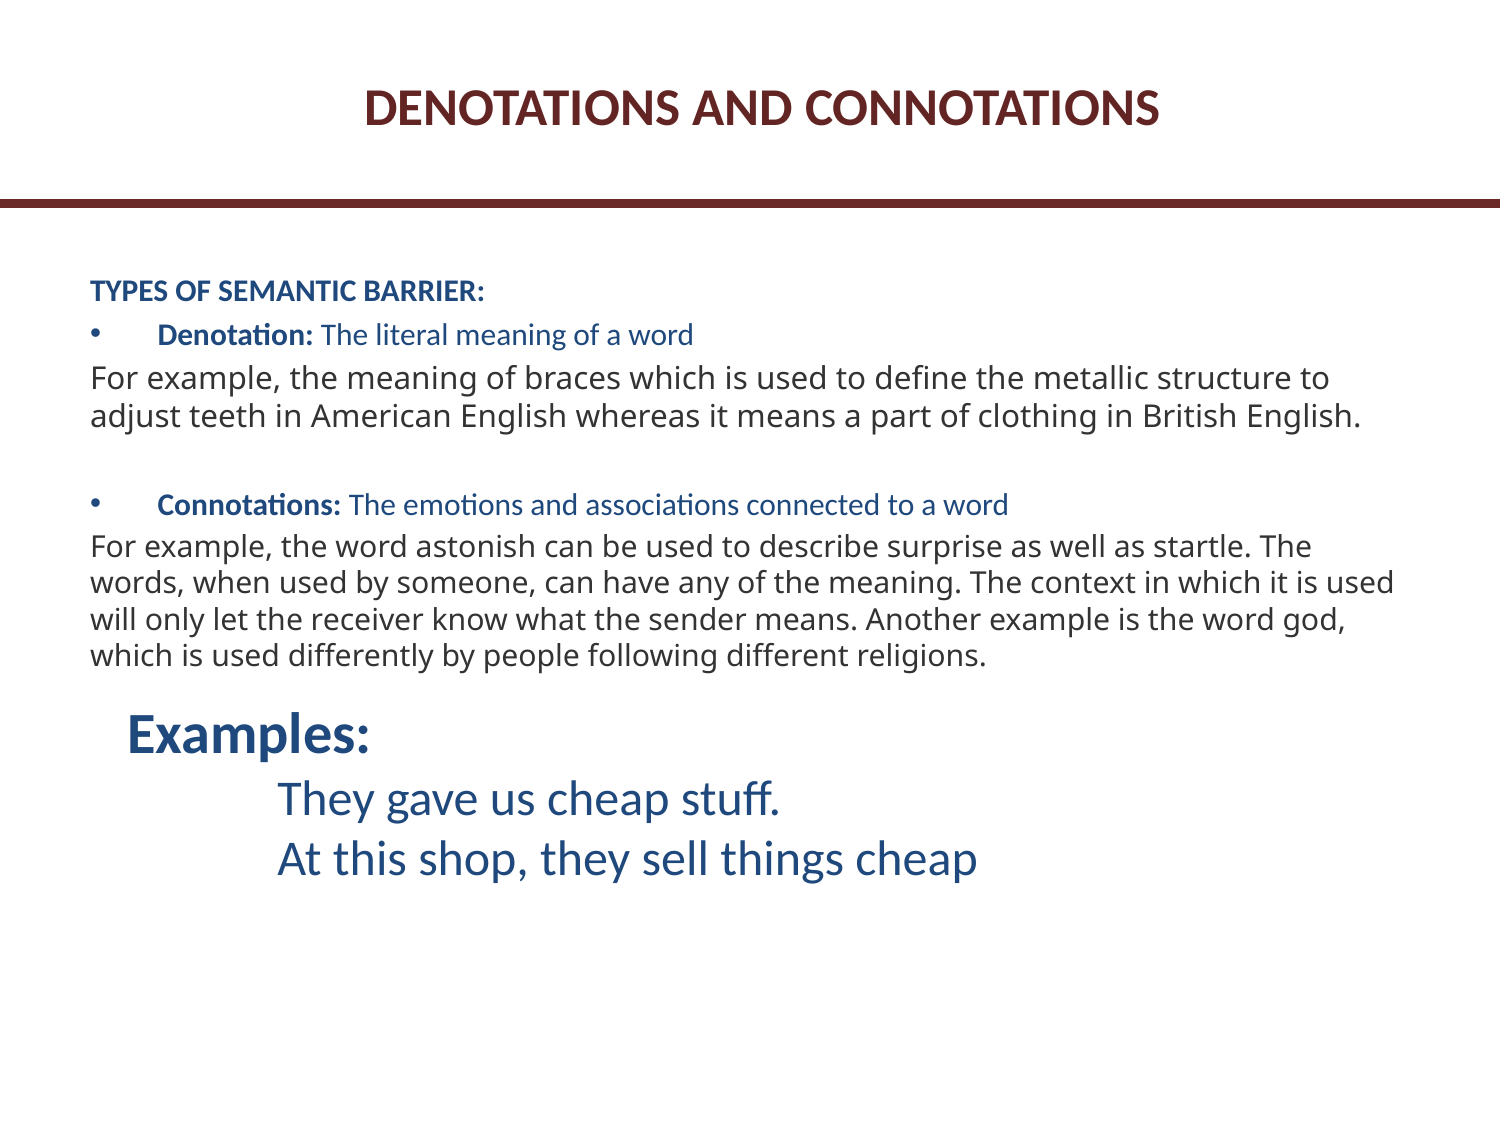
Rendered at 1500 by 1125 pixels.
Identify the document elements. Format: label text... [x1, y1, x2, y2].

picture [0, 199, 1500, 208]
text_box Examples: They gave us cheap stuff. At this shop, they sell things cheap [112, 687, 1400, 893]
list TYPES OF SEMANTIC BARRIER: Denotation: The literal meaning of a word For example, the meaning of braces which is used to define the metallic structure to adjust teeth in American English whereas it means a part of clothing in British English. Connotations: The emotions and associations connected to a word For example, the word astonish can be used to describe surprise as well as startle. The words, when used by someone, can have any of the meaning. The context in which it is used will only let the receiver know what the sender means. Another example is the word god, which is used differently by people following different religions. [75, 262, 1425, 688]
title DENOTATIONS AND CONNOTATIONS [87, 0, 1438, 198]
